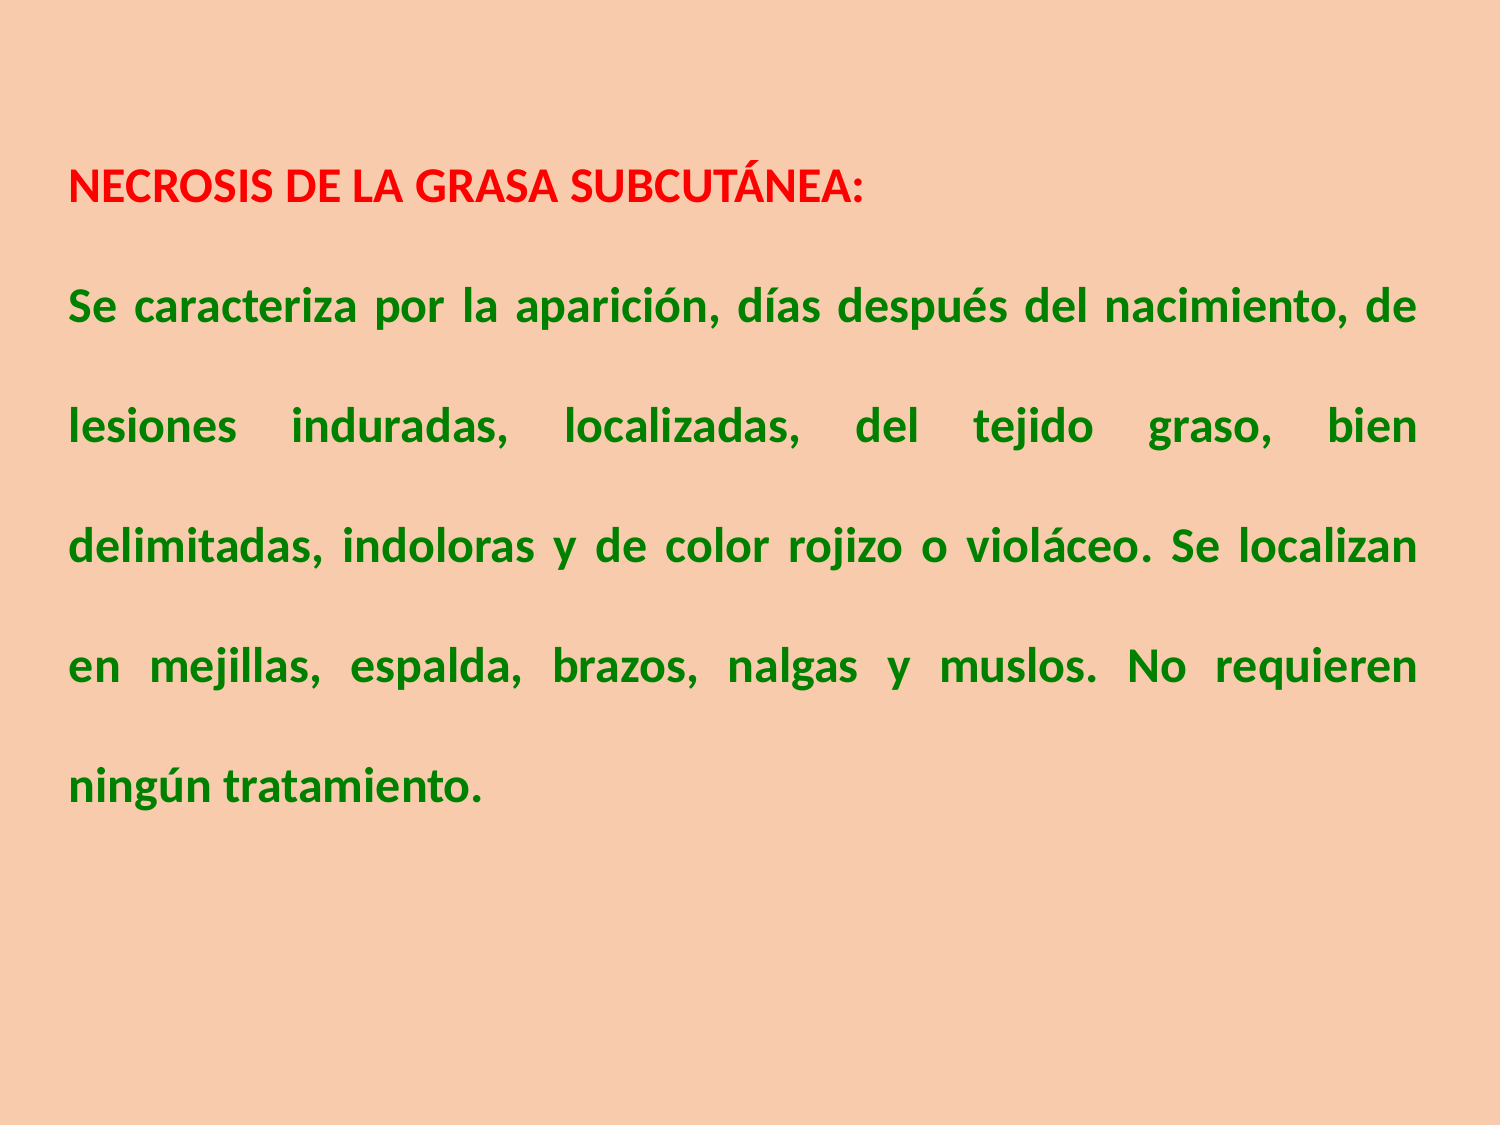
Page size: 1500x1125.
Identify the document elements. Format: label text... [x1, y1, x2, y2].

text_box NECROSIS DE LA GRASA SUBCUTÁNEA: Se caracteriza por la aparición, días después del nacimiento, de lesiones induradas, localizadas, del tejido graso, bien delimitadas, indoloras y de color rojizo o violáceo. Se localizan en mejillas, espalda, brazos, nalgas y muslos. No requieren ningún tratamiento. [57, 86, 1431, 818]
